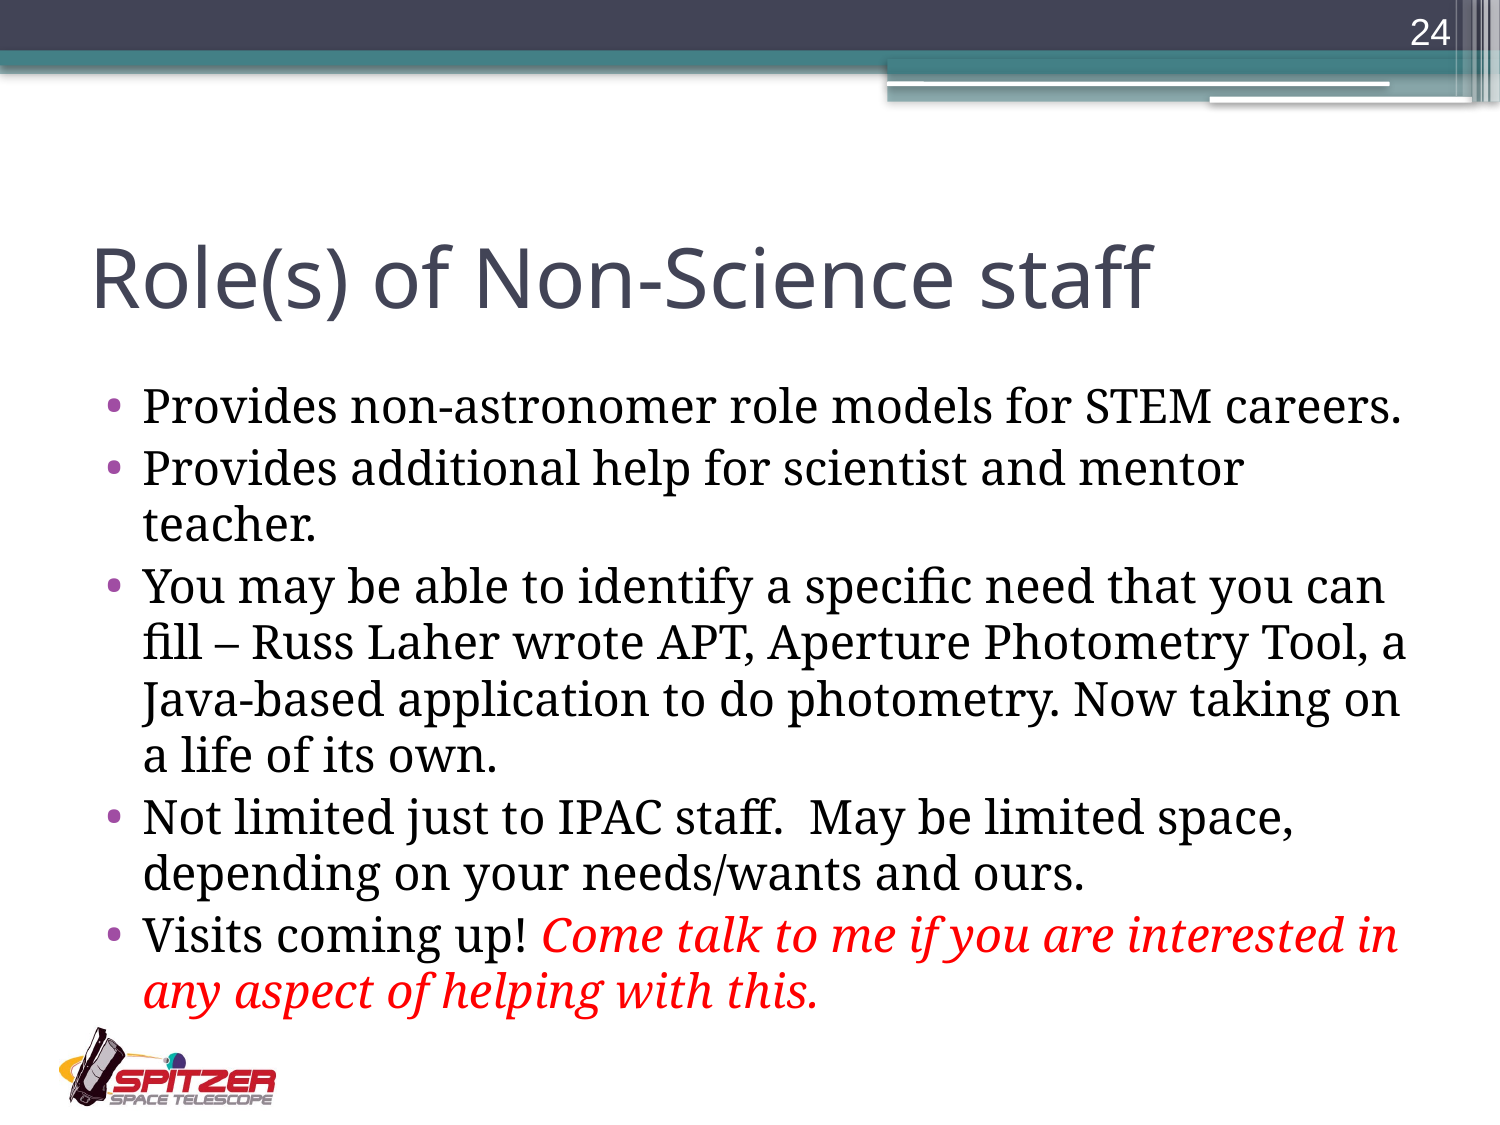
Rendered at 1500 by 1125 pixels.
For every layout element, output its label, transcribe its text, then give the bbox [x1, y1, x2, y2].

title Role(s) of Non-Science staff [75, 187, 1425, 363]
slide_number 24 [1341, 0, 1466, 61]
list Provides non-astronomer role models for STEM careers. Provides additional help for scientist and mentor teacher. You may be able to identify a specific need that you can fill – Russ Laher wrote APT, Aperture Photometry Tool, a Java-based application to do photometry. Now taking on a life of its own. Not limited just to IPAC staff. May be limited space, depending on your needs/wants and ours. Visits coming up! Come talk to me if you are interested in any aspect of helping with this. [75, 368, 1425, 1079]
